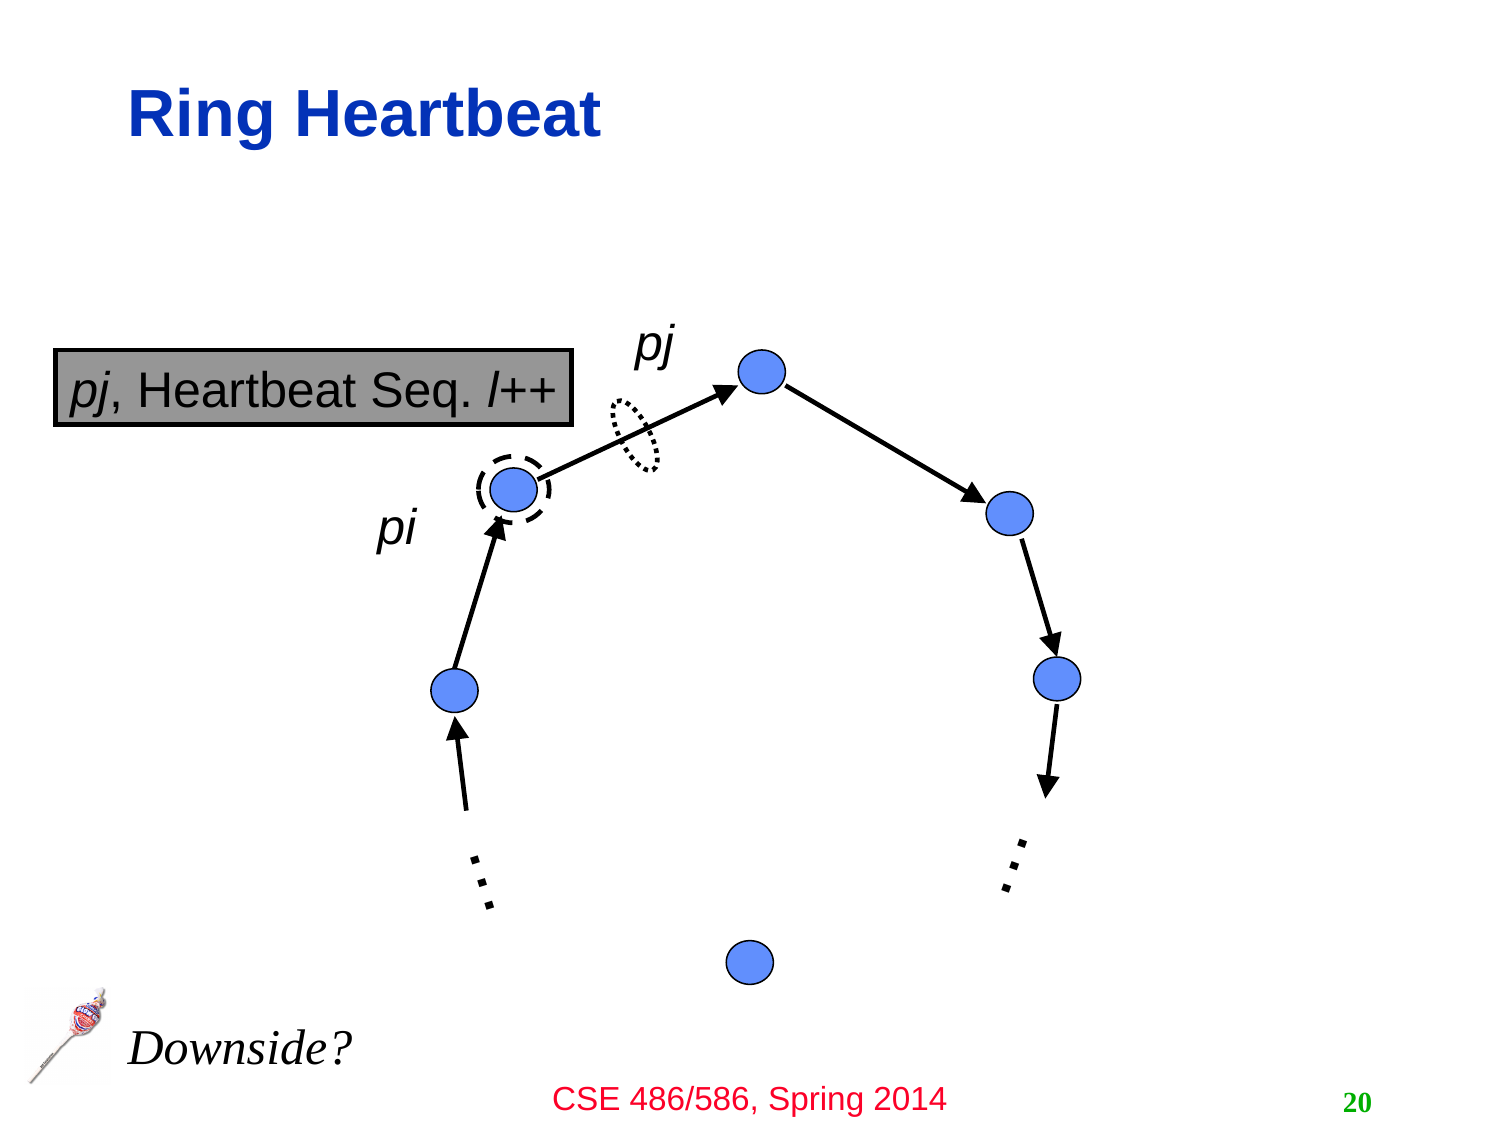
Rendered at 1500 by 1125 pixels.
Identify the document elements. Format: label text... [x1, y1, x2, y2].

title Ring Heartbeat [112, 53, 1310, 176]
text_box [726, 940, 774, 985]
text_box … [972, 808, 1106, 942]
text_box … [441, 809, 574, 941]
text_box [446, 721, 468, 811]
text_box [1037, 721, 1059, 799]
text_box pj [620, 302, 689, 348]
text_box pi [362, 487, 425, 563]
picture [24, 987, 111, 1085]
text_box Downside? [115, 1006, 368, 1082]
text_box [430, 349, 1081, 713]
slide_number 20 [1074, 1076, 1388, 1125]
text_box pj, Heartbeat Seq. l++ [55, 349, 429, 425]
